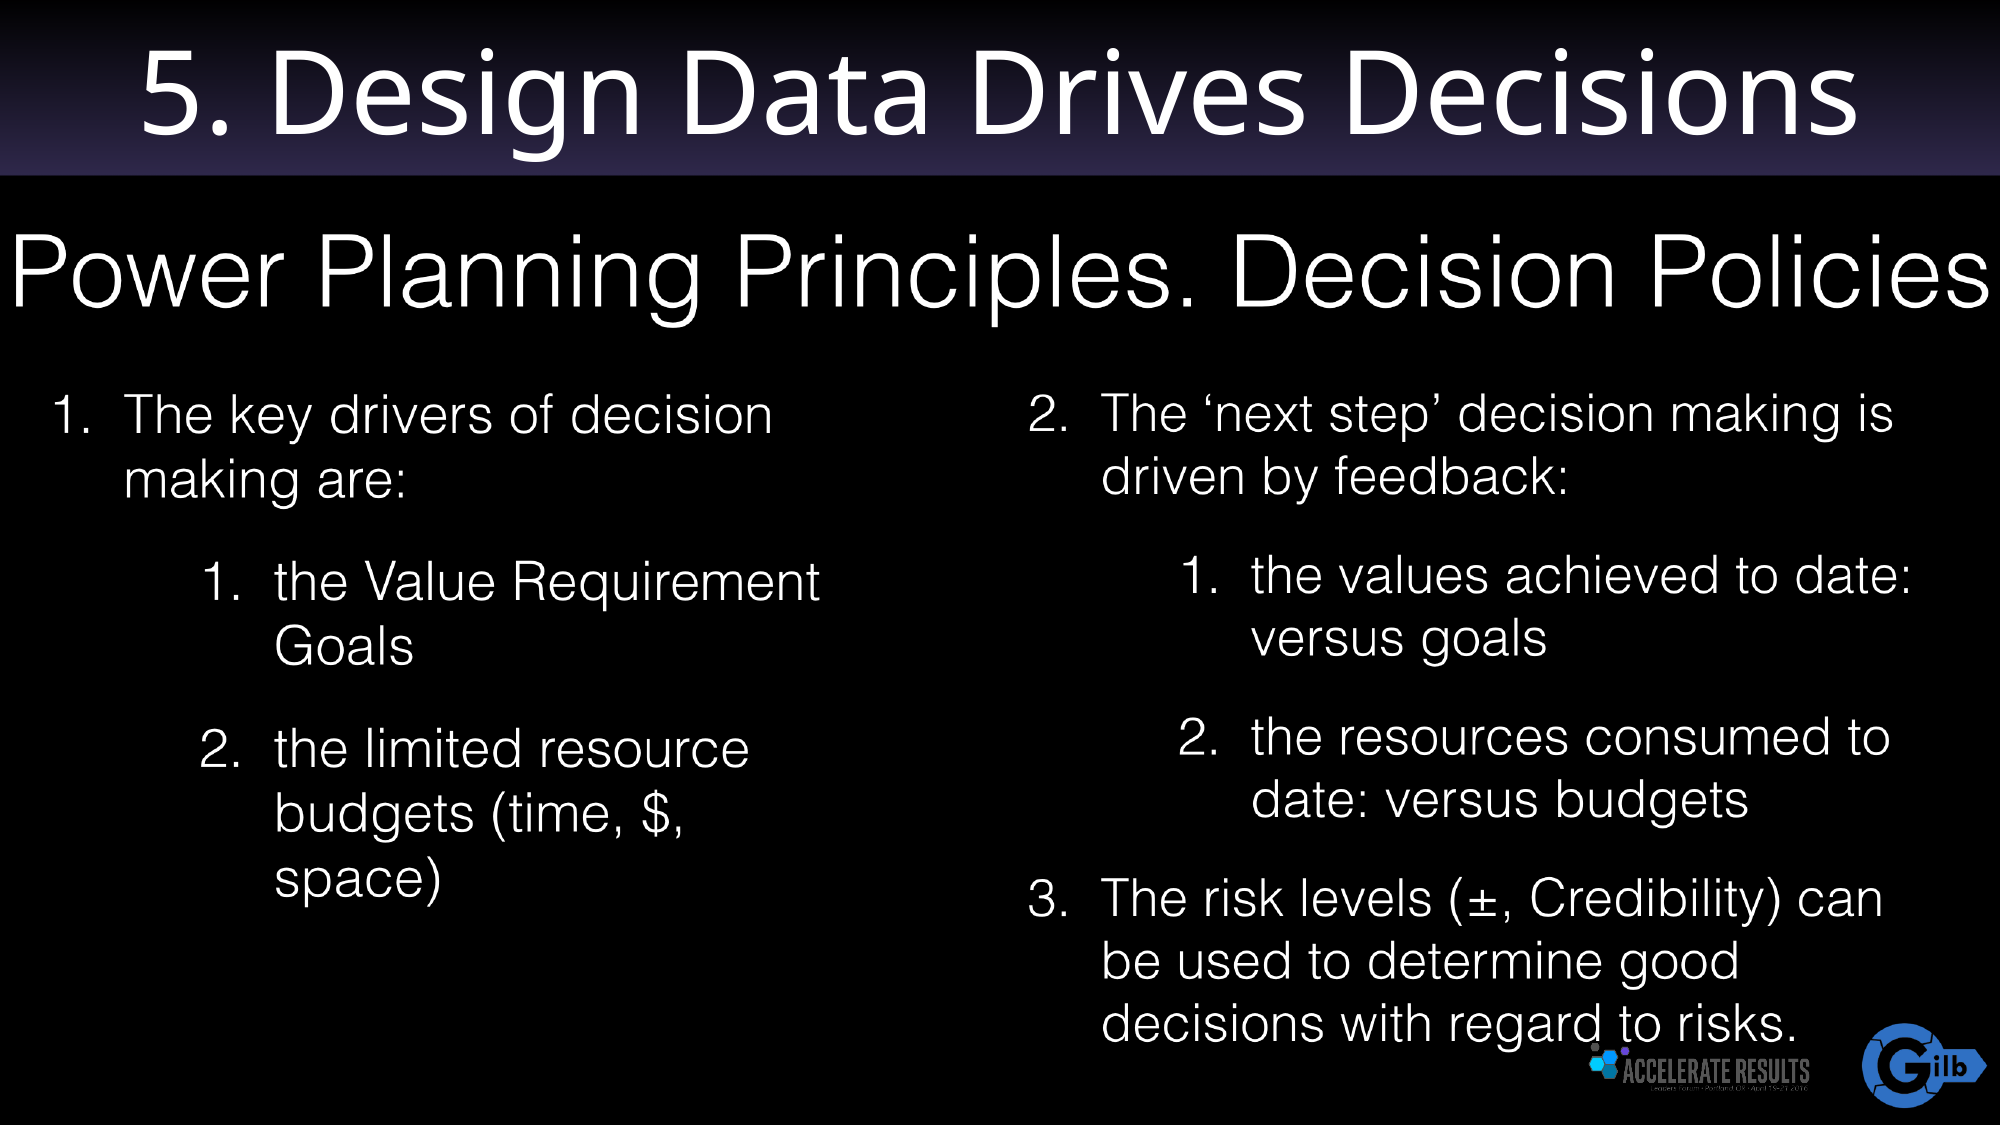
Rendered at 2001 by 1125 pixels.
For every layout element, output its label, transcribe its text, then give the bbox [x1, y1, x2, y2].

text_box 5. Design Data Drives Decisions [0, 0, 2000, 165]
picture [0, 174, 2000, 1125]
